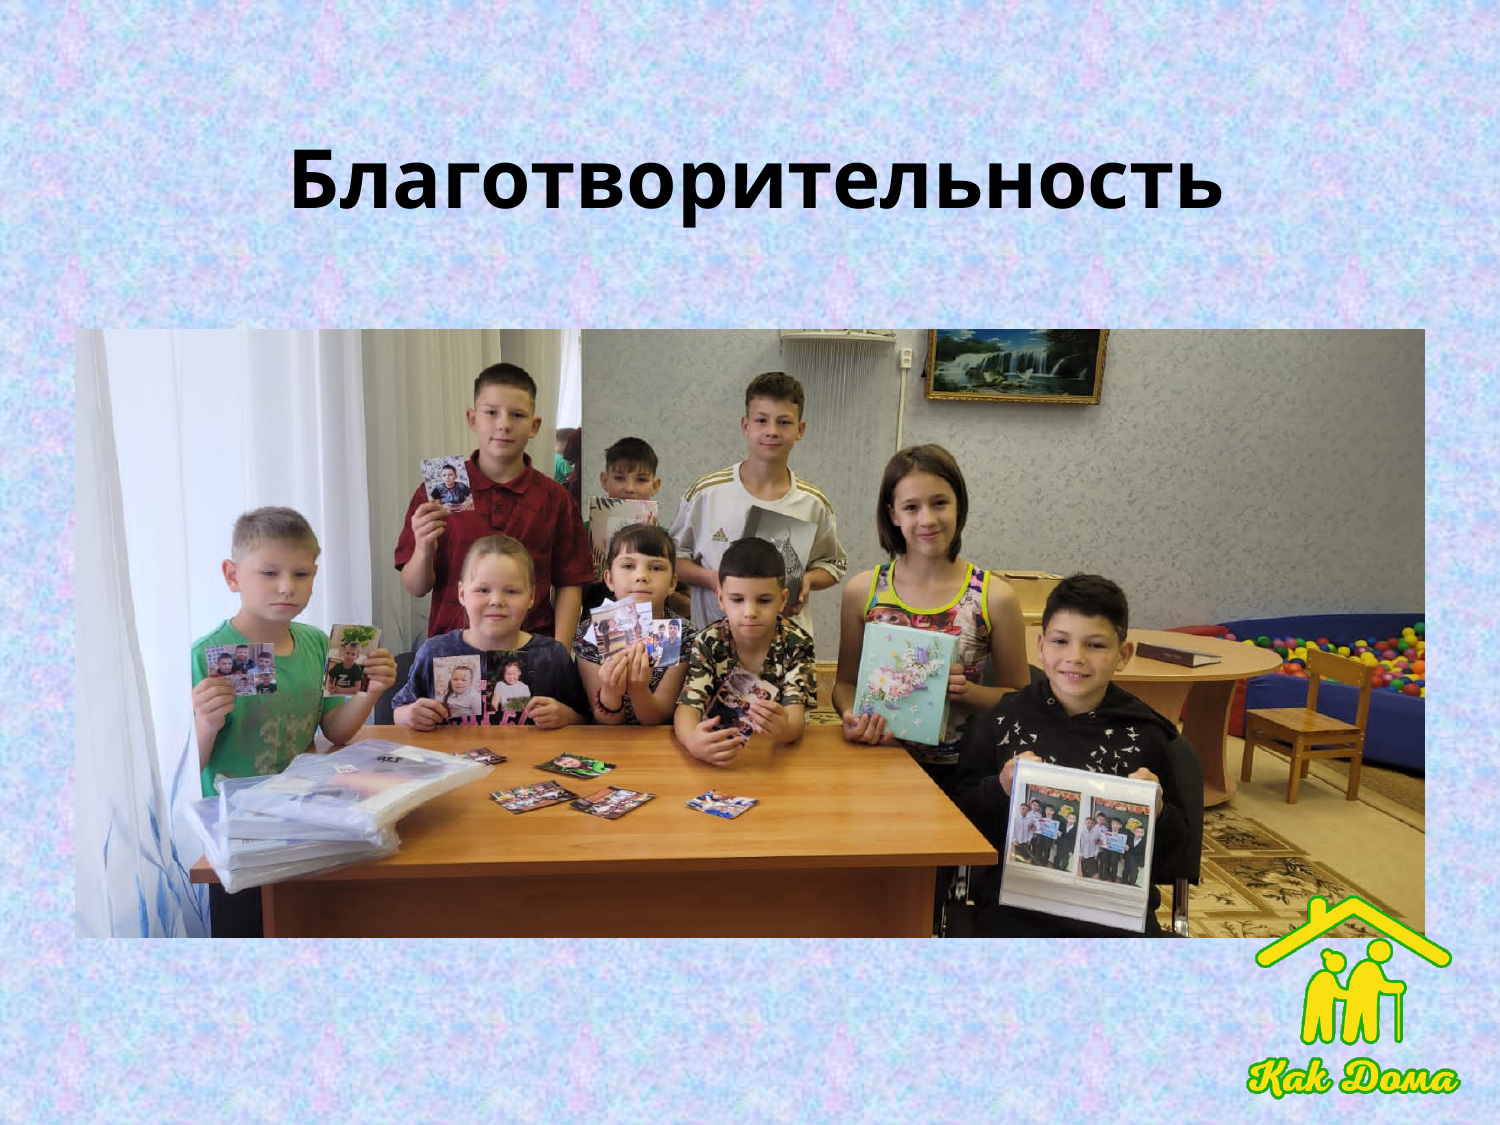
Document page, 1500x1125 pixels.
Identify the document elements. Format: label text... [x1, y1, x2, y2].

title Благотворительность [82, 117, 1432, 304]
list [74, 329, 1426, 938]
picture [0, 0, 1500, 1125]
